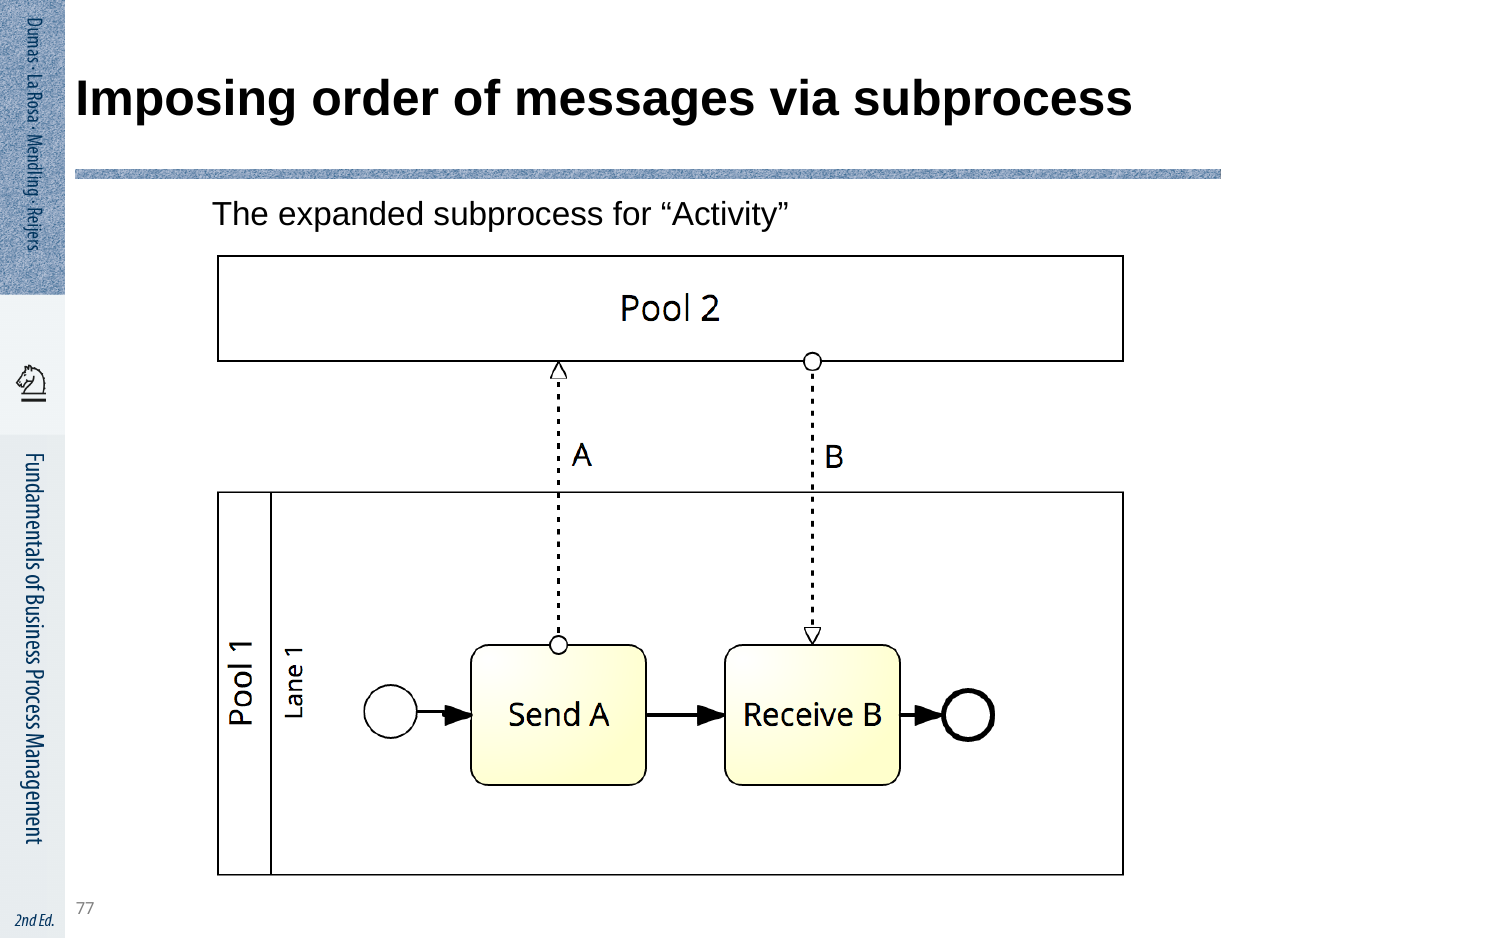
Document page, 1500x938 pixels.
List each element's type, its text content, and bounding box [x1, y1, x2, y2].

slide_number 77 [75, 887, 223, 931]
picture [75, 169, 1221, 179]
title Imposing order of messages via subprocess [75, 41, 1178, 150]
list The expanded subprocess for “Activity” [211, 189, 986, 243]
picture [0, 0, 65, 938]
picture [209, 243, 1135, 890]
